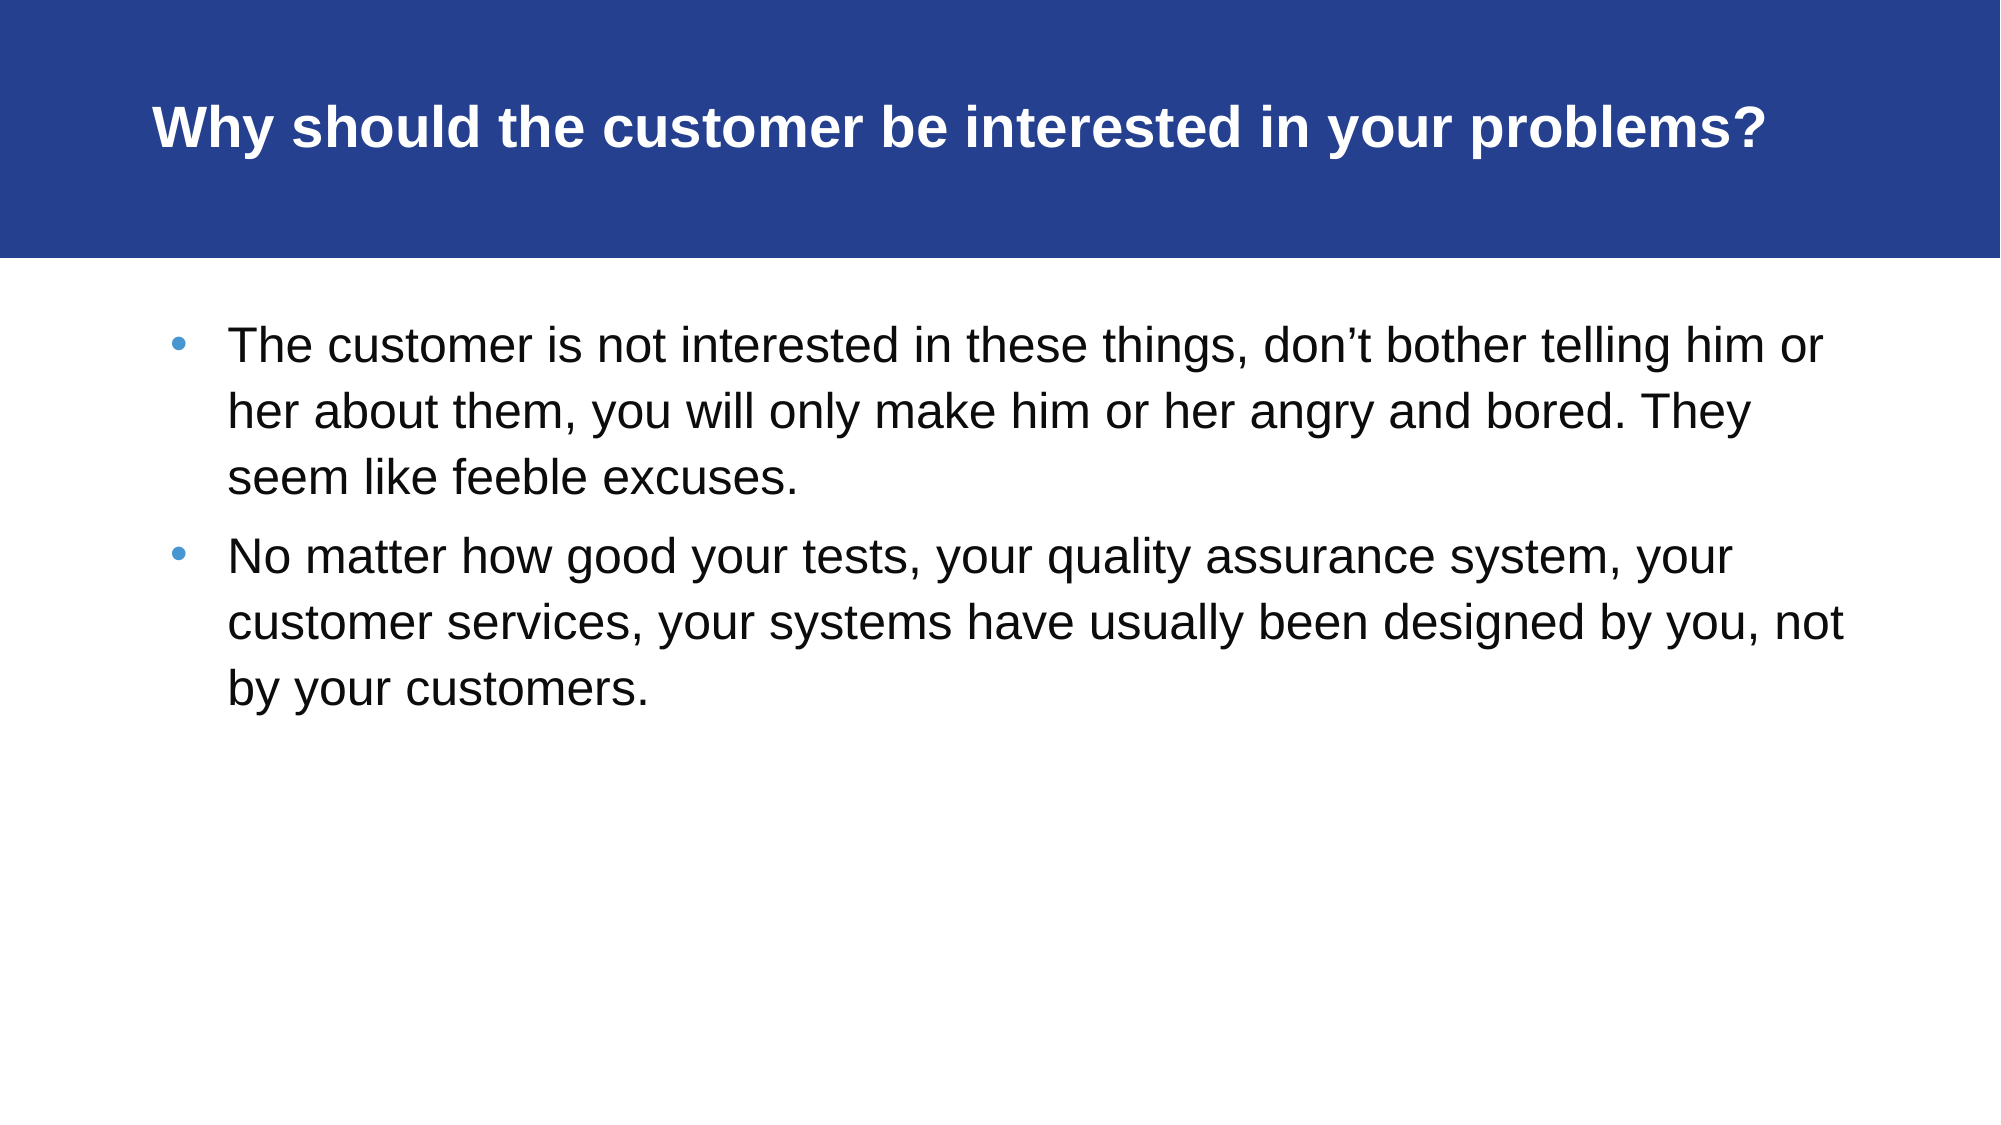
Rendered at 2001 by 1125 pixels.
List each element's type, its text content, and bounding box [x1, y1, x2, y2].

title Why should the customer be interested in your problems? [137, 20, 1863, 238]
list The customer is not interested in these things, don’t bother telling him or her about them, you will only make him or her angry and bored. They seem like feeble excuses. No matter how good your tests, your quality assurance system, your customer services, your systems have usually been designed by you, not by your customers. [137, 299, 1863, 1025]
